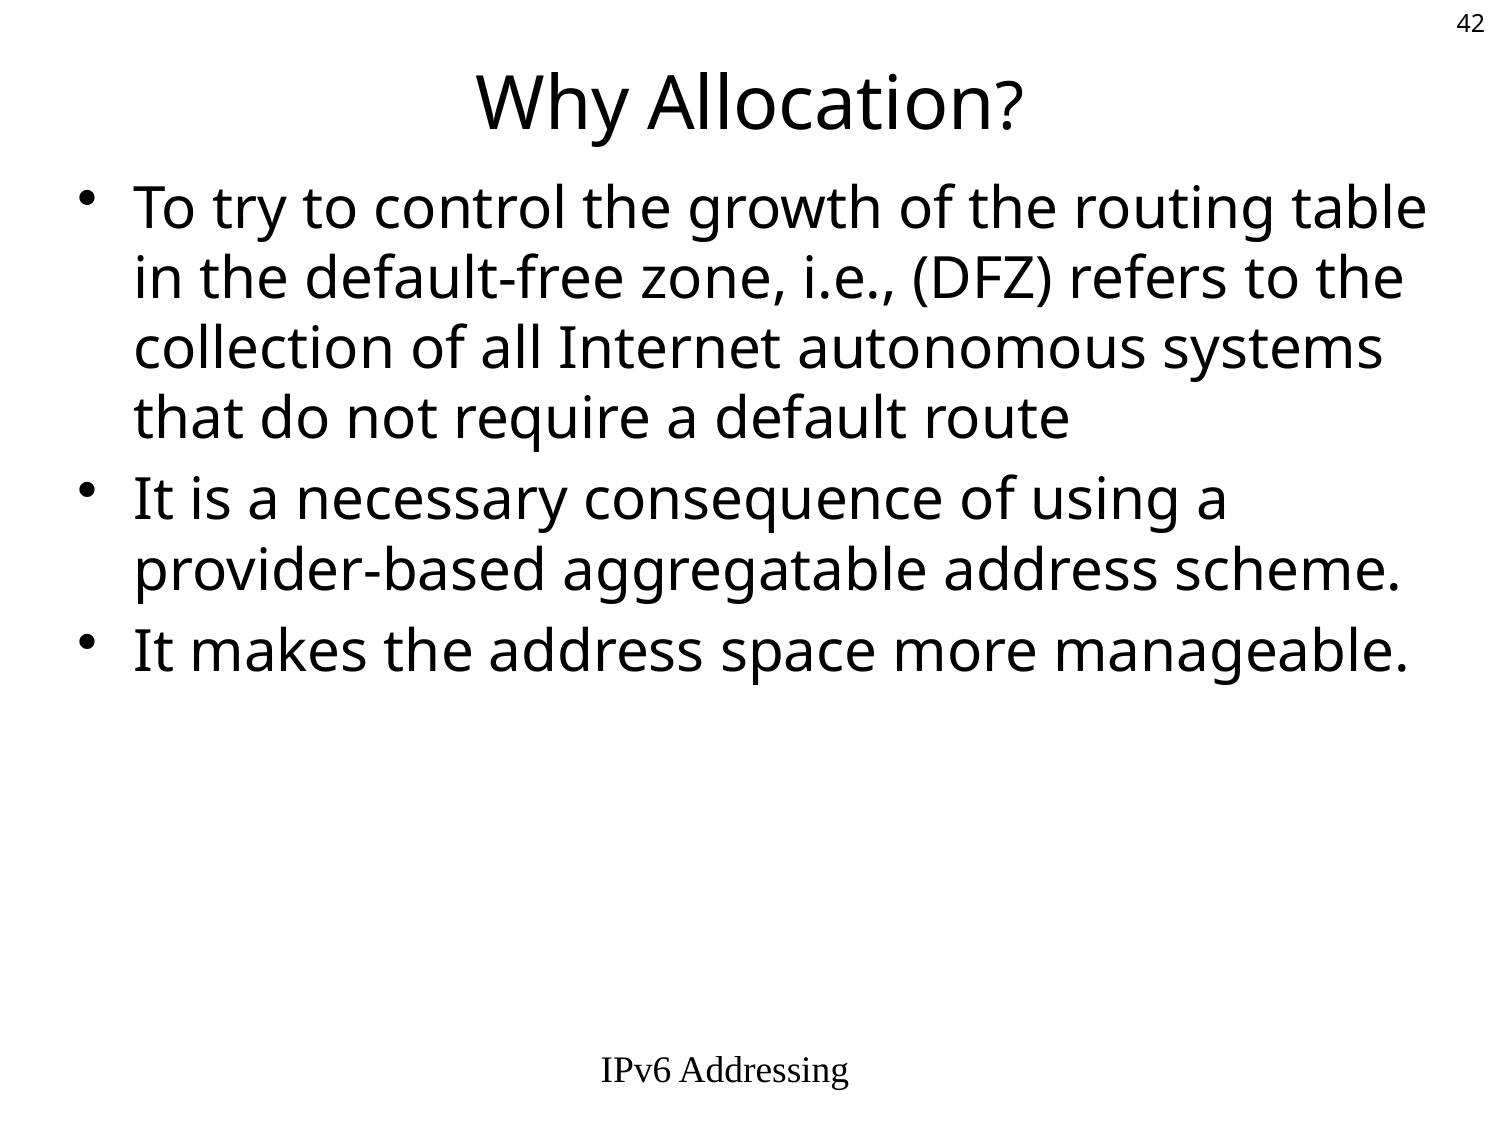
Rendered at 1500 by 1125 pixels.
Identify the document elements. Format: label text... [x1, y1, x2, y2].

title Why Allocation? [62, 50, 1438, 150]
list To try to control the growth of the routing table in the default-free zone, i.e., (DFZ) refers to the collection of all Internet autonomous systems that do not require a default route It is a necessary consequence of using a provider-based aggregatable address scheme. It makes the address space more manageable. [62, 162, 1463, 1025]
